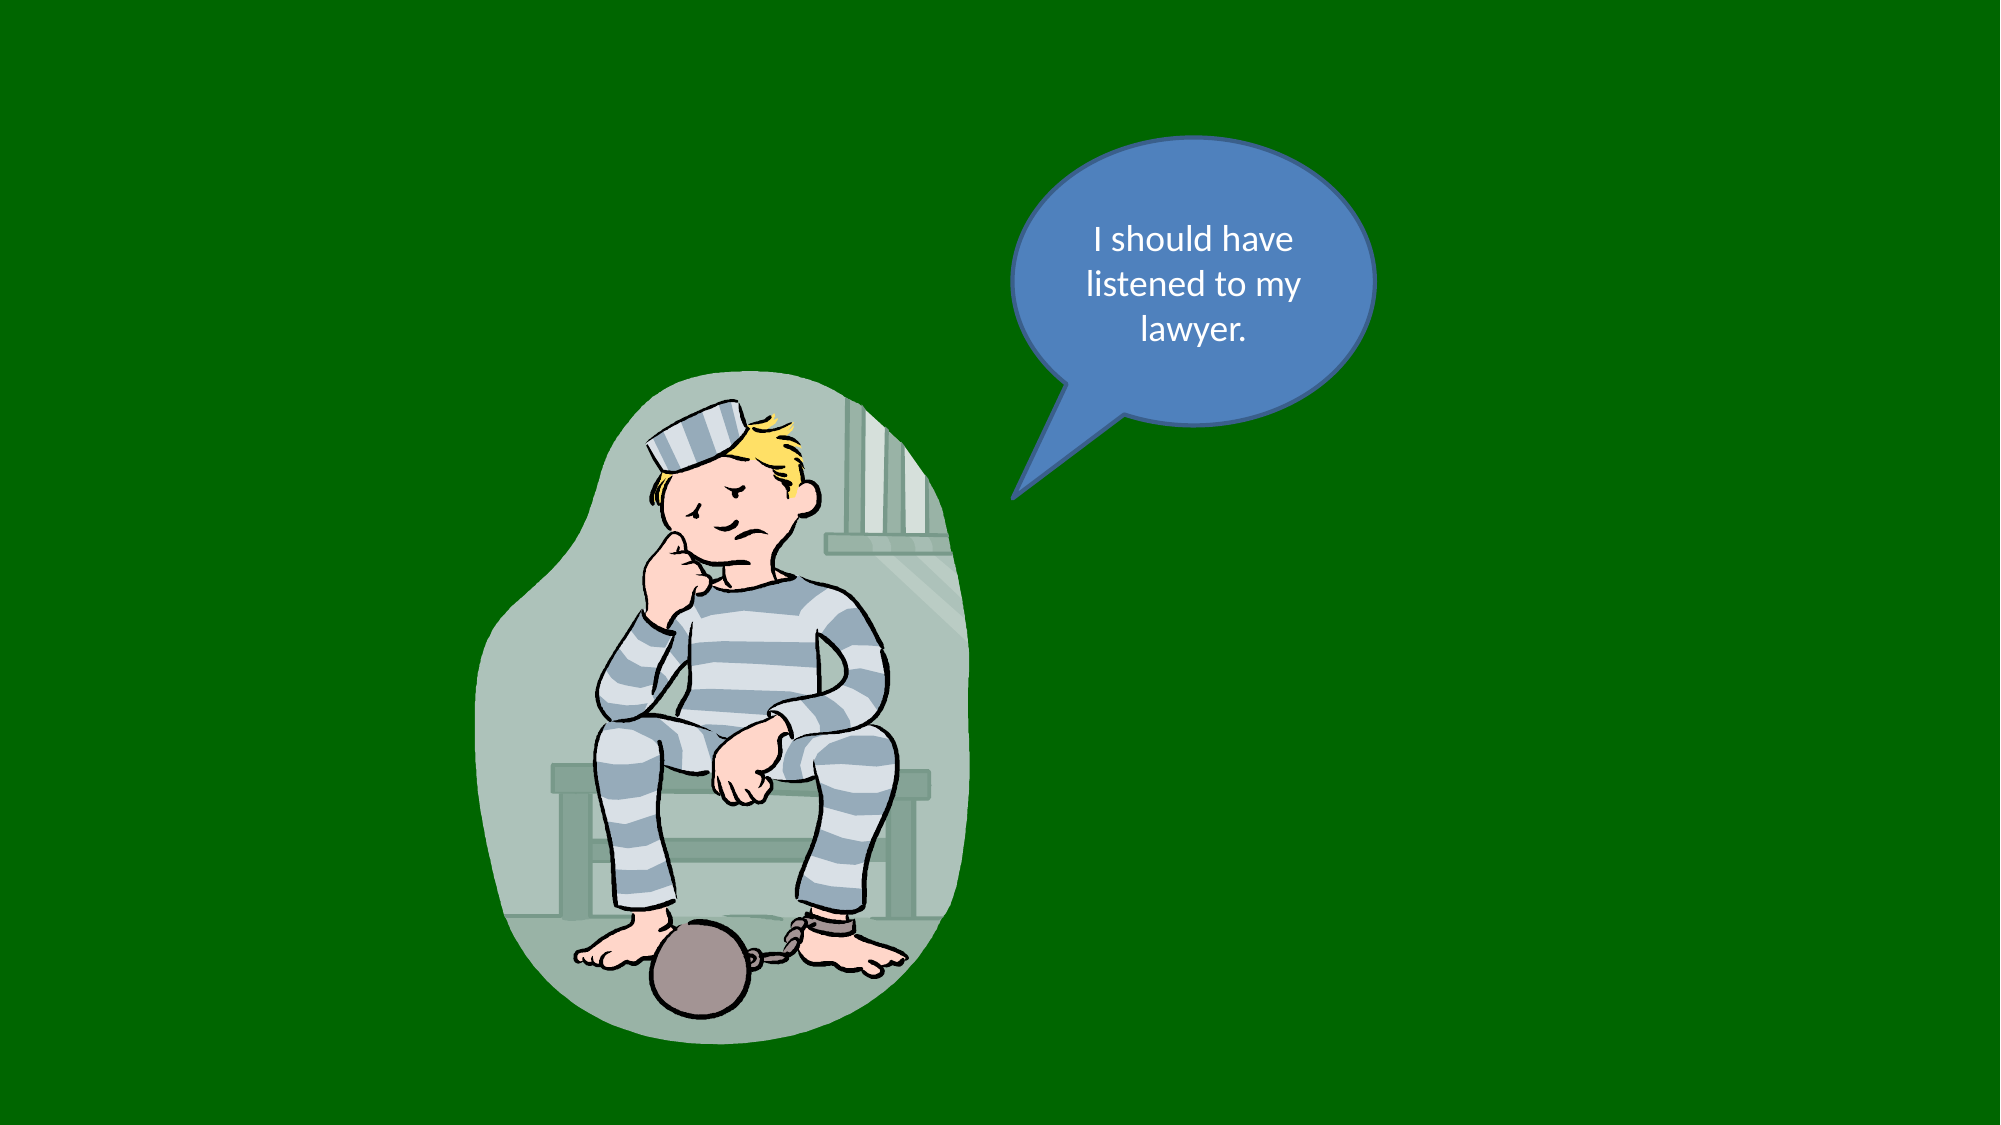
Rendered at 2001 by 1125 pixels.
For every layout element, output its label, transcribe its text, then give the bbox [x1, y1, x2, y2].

picture [474, 362, 979, 1054]
text_box I should have listened to my lawyer. [1010, 135, 1378, 501]
